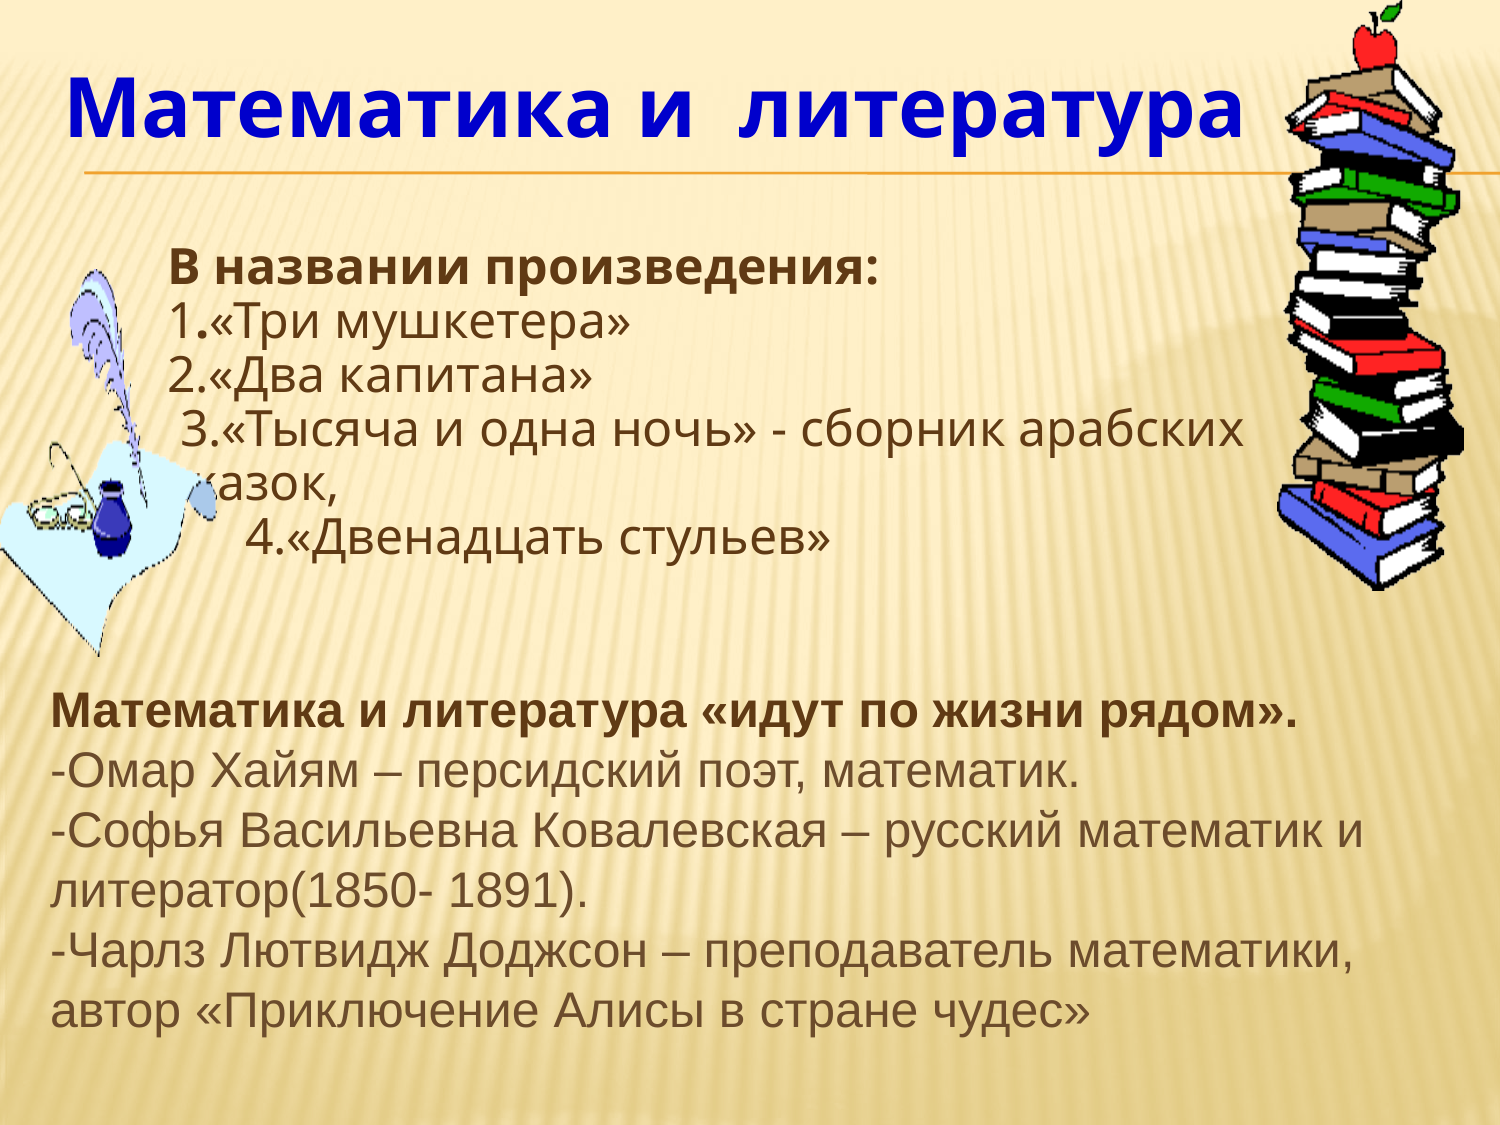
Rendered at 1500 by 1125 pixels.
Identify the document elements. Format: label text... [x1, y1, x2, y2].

picture [0, 269, 217, 657]
text_box Математика и литература [0, 46, 1267, 162]
text_box Математика и литература «идут по жизни рядом». -Омар Хайям – персидский поэт, математик. -Софья Васильевна Ковалевская – русский математик и литератор(1850- 1891). -Чарлз Лютвидж Доджсон – преподаватель математики, автор «Приключение Алисы в стране чудес» [35, 669, 1454, 1045]
picture [1277, 0, 1464, 591]
text_box В названии произведения: 1.«Три мушкетера» 2.«Два капитана» 3.«Тысяча и одна ночь» - сборник арабских сказок, 4.«Двенадцать стульев» [152, 234, 1267, 573]
